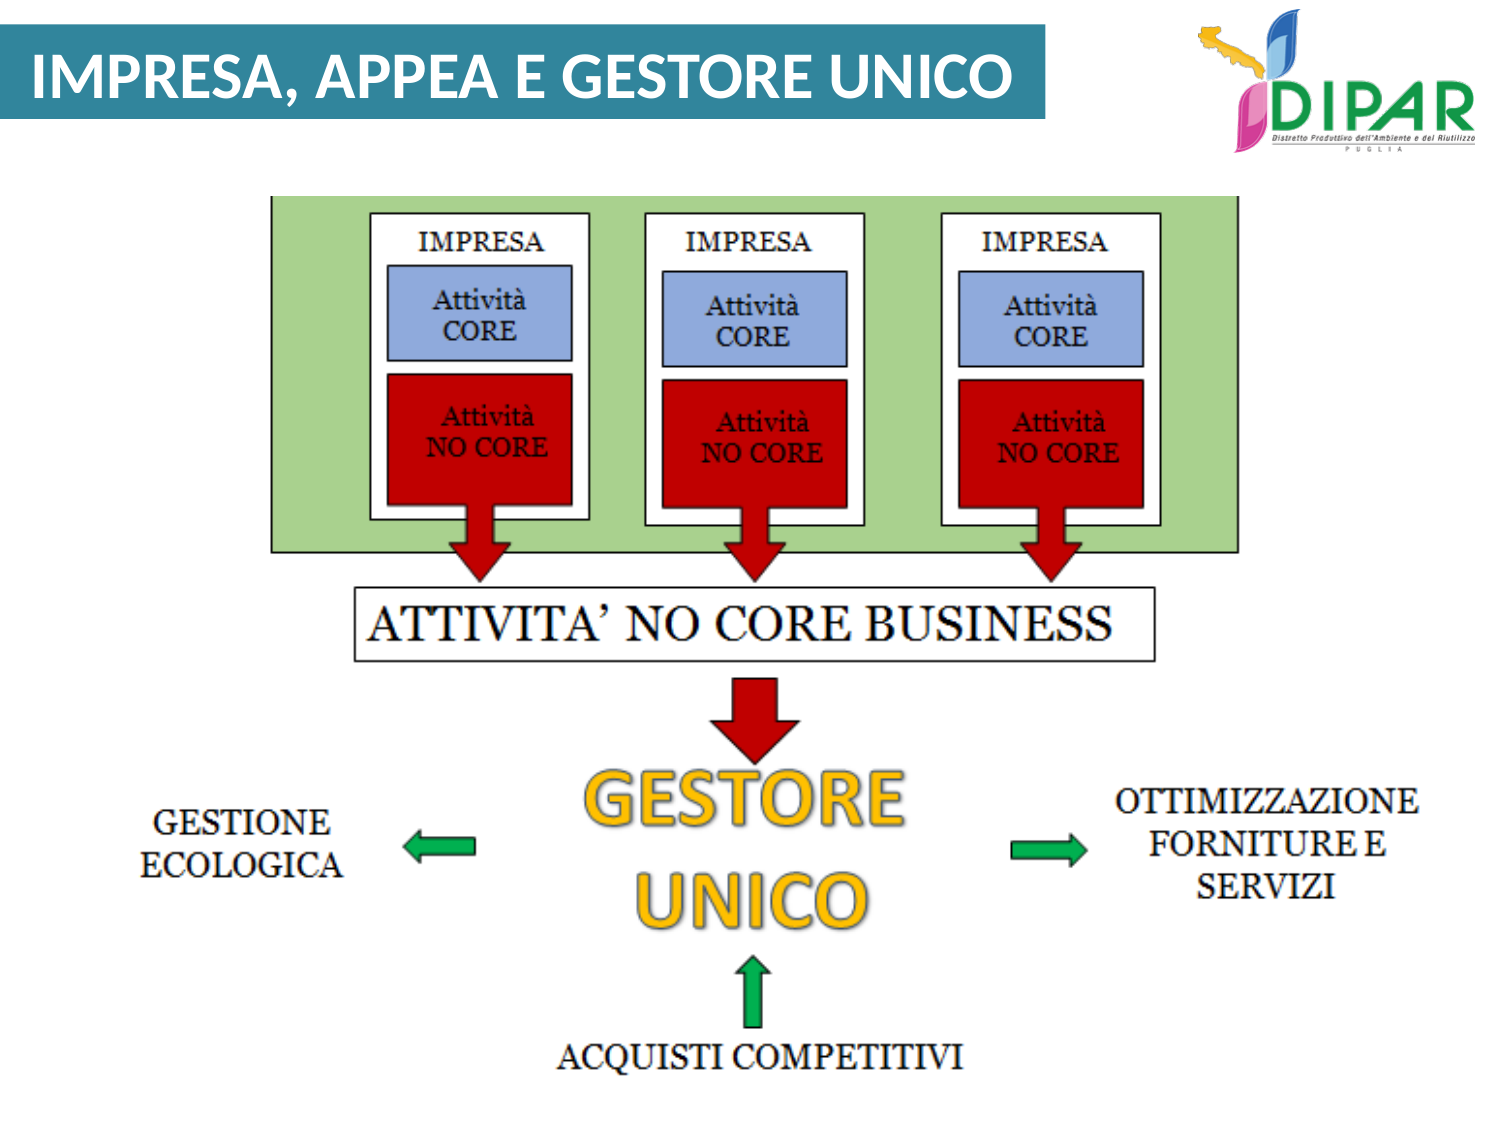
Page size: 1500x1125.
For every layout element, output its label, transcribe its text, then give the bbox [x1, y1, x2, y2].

picture [1198, 9, 1476, 154]
picture [60, 196, 1437, 1089]
text_box IMPRESA, APPEA E GESTORE UNICO [0, 24, 1046, 119]
